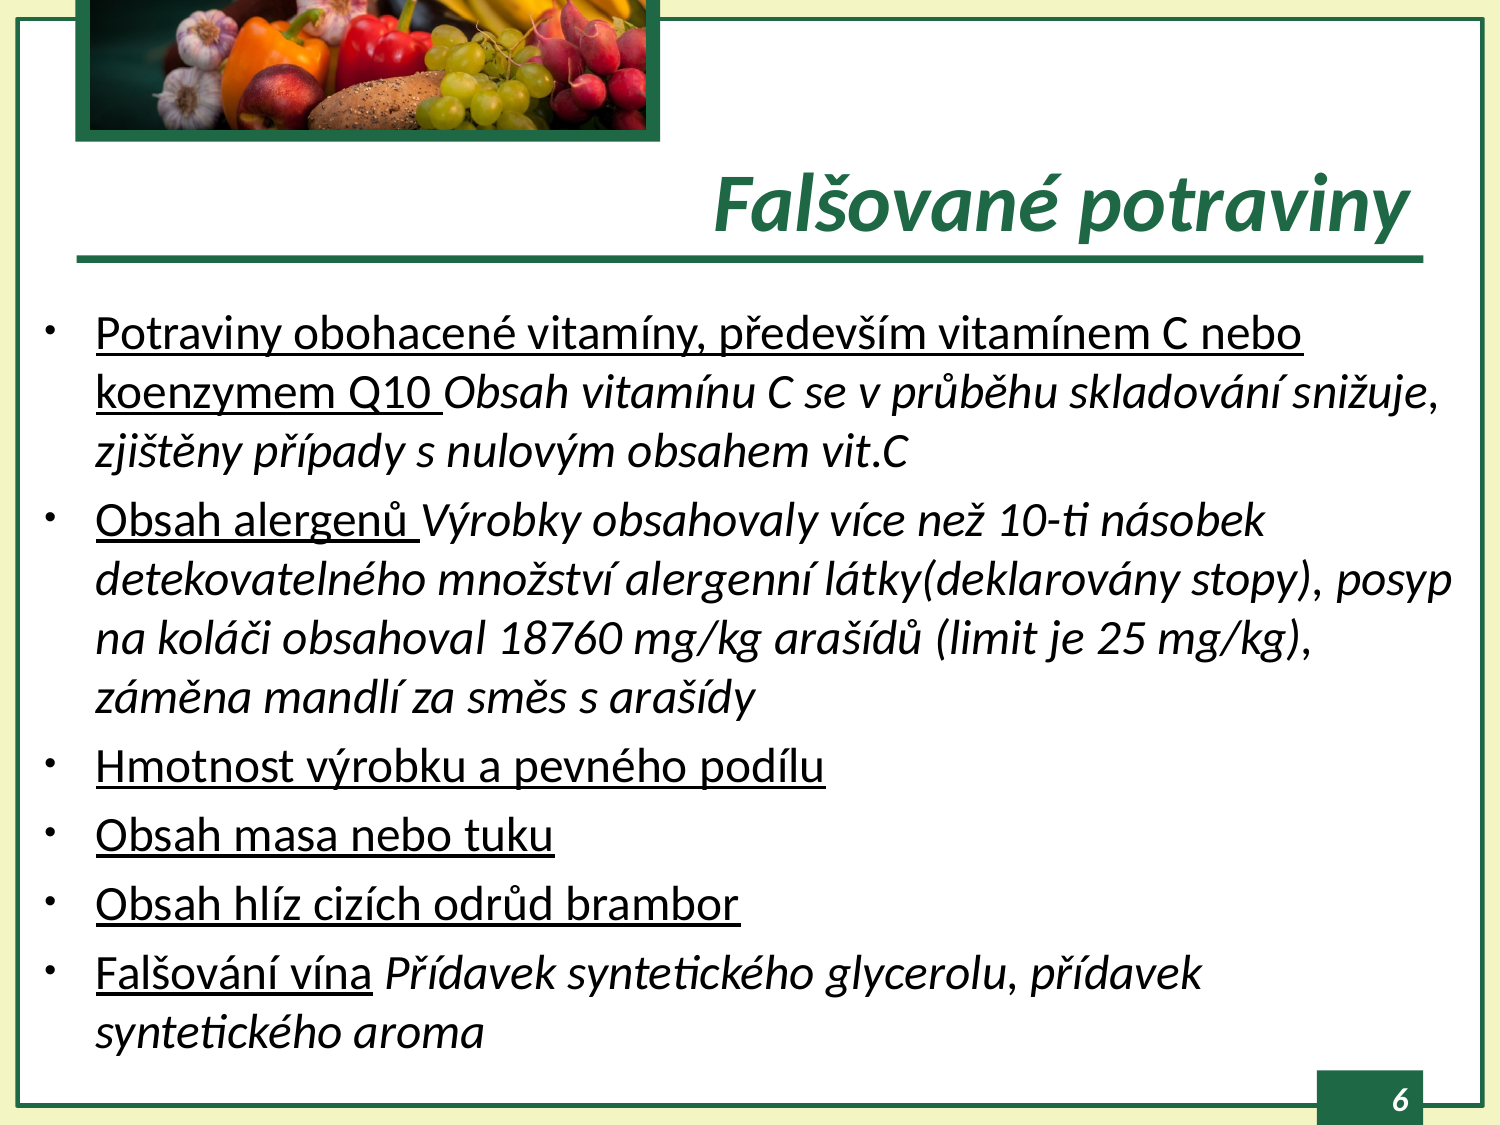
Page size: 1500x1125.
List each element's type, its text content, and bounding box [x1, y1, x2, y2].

title Falšované potraviny [41, 45, 1425, 256]
picture [90, 0, 646, 45]
list Potraviny obohacené vitamíny, především vitamínem C nebo koenzymem Q10 Obsah vitamínu C se v průběhu skladování snižuje, zjištěny případy s nulovým obsahem vit.C Obsah alergenů Výrobky obsahovaly více než 10-ti násobek detekovatelného množství alergenní látky(deklarovány stopy), posyp na koláči obsahoval 18760 mg/kg arašídů (limit je 25 mg/kg), záměna mandlí za směs s arašídy Hmotnost výrobku a pevného podílu Obsah masa nebo tuku Obsah hlíz cizích odrůd brambor Falšování vína Přídavek syntetického glycerolu, přídavek syntetického aroma [29, 292, 1471, 1071]
